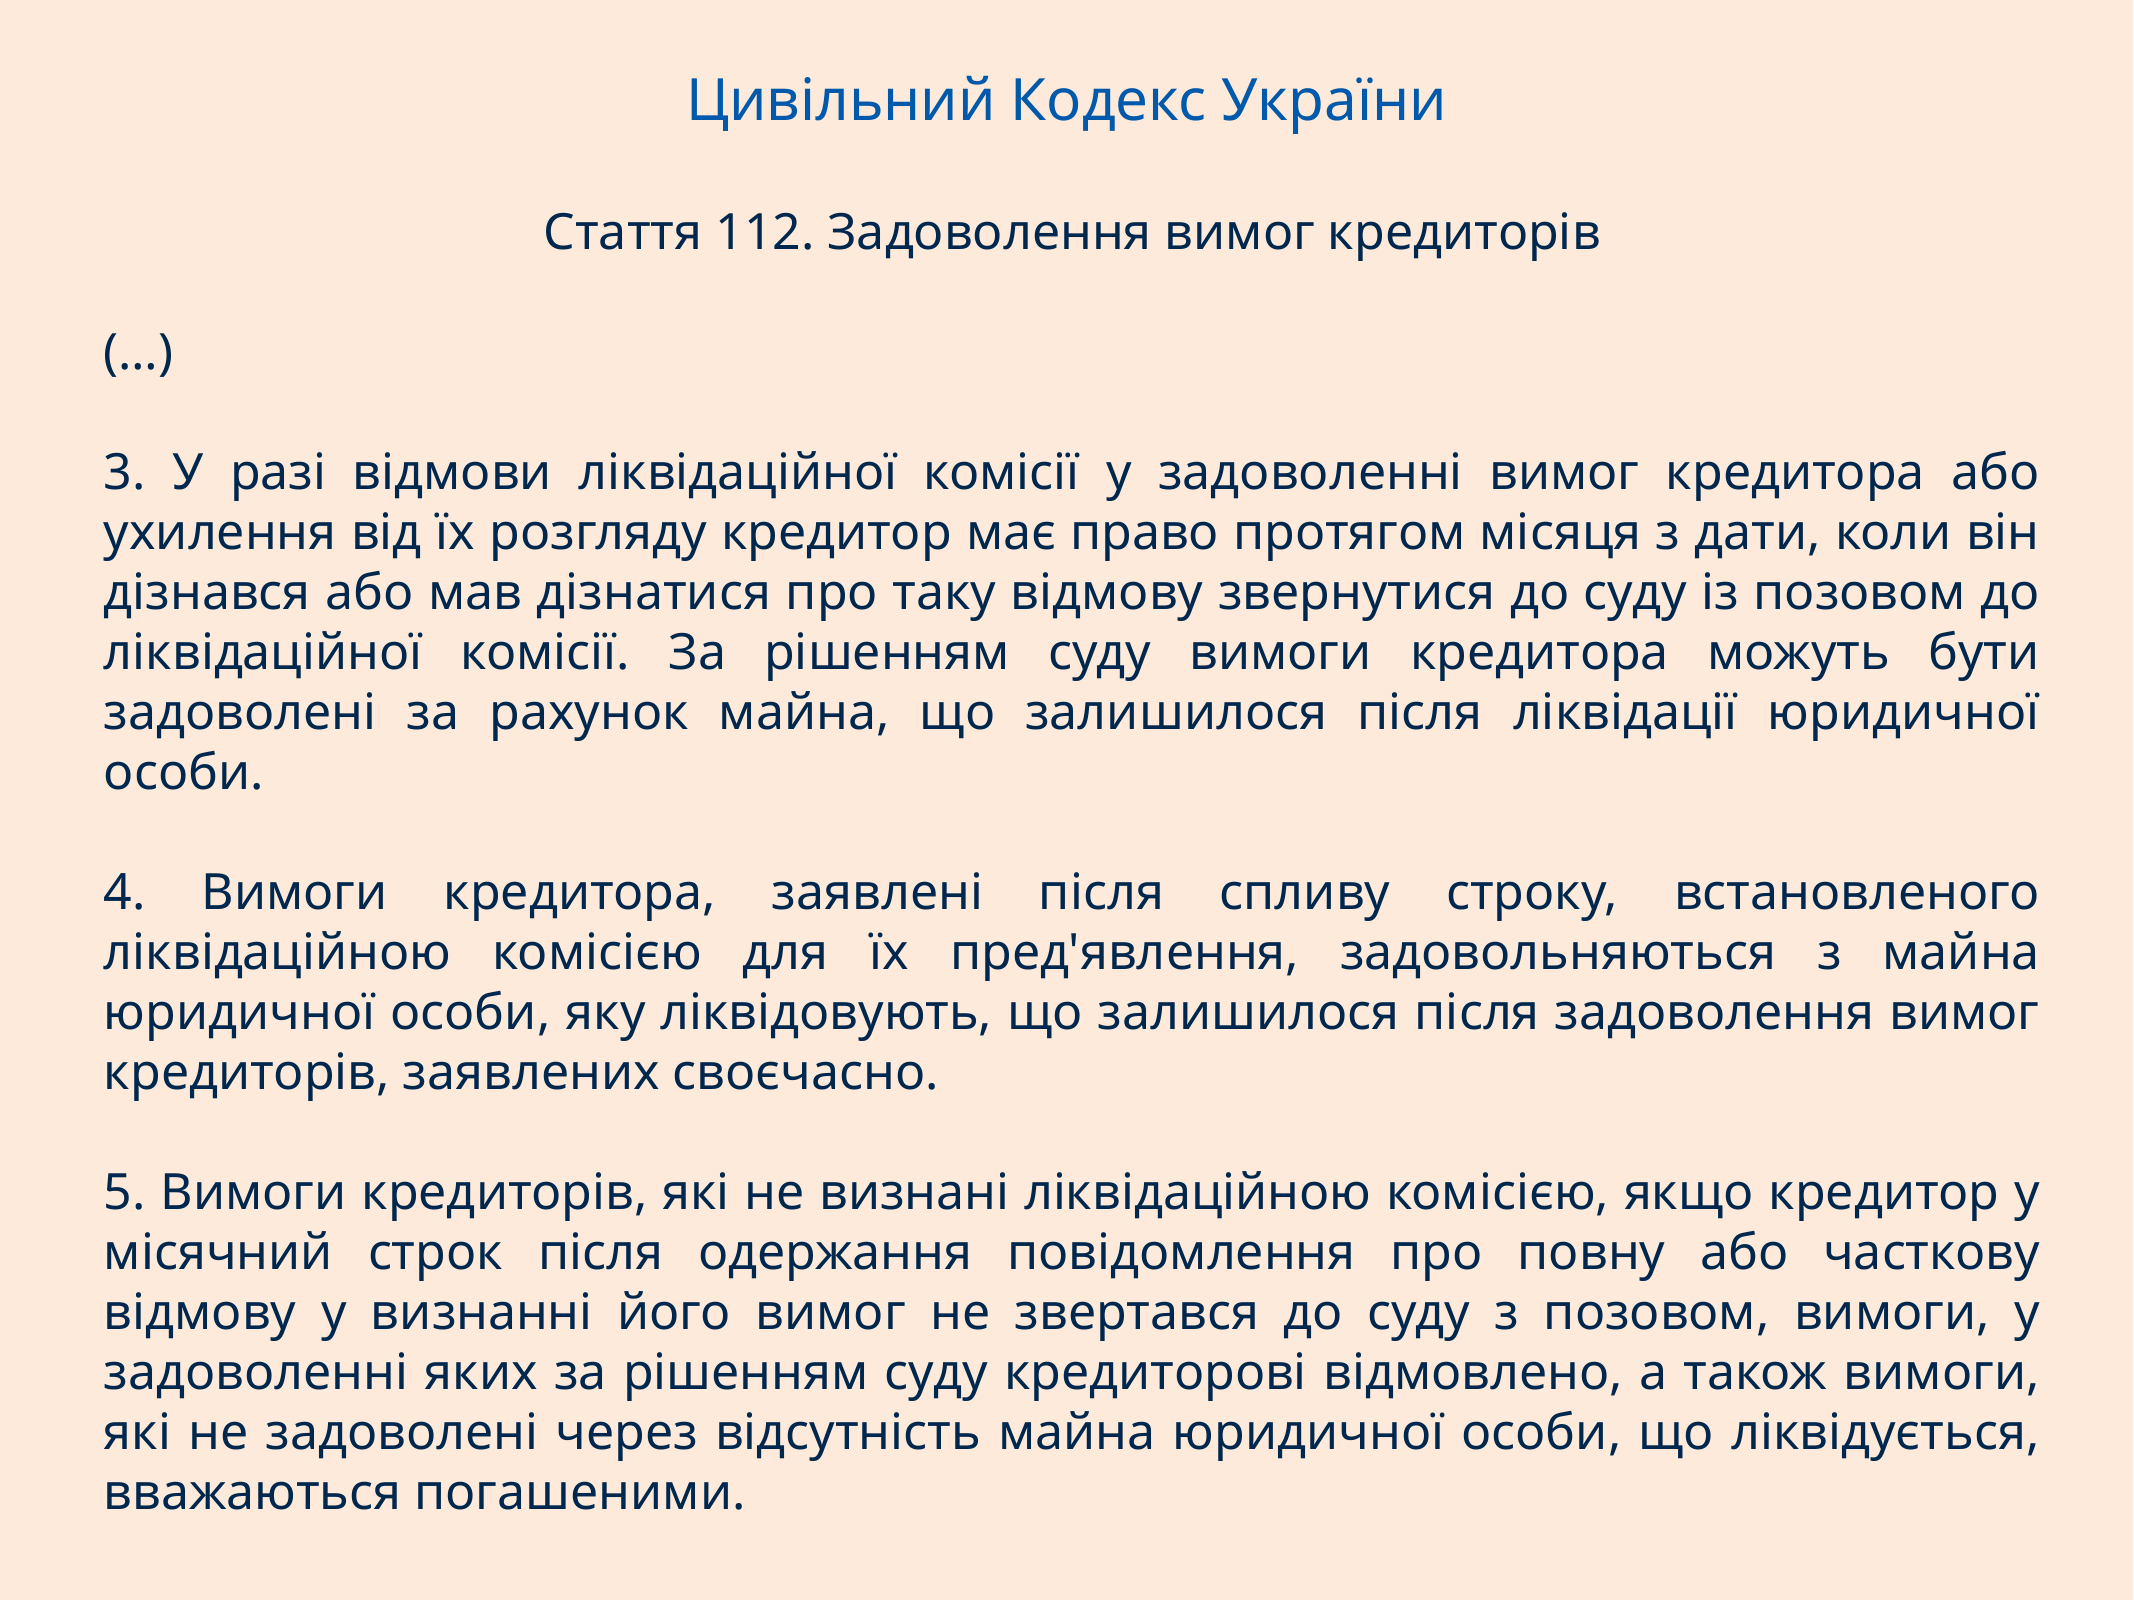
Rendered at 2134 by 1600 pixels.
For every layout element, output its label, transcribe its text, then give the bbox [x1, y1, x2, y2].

title Цивільний Кодекс України [104, 62, 2030, 134]
list Стаття 112. Задоволення вимог кредиторів (…) 3. У разі відмови ліквідаційної комісії у задоволенні вимог кредитора або ухилення від їх розгляду кредитор має право протягом місяця з дати, коли він дізнався або мав дізнатися про таку відмову звернутися до суду із позовом до ліквідаційної комісії. За рішенням суду вимоги кредитора можуть бути задоволені за рахунок майна, що залишилося після ліквідації юридичної особи. 4. Вимоги кредитора, заявлені після спливу строку, встановленого ліквідаційною комісією для їх пред'явлення, задовольняються з майна юридичної особи, яку ліквідовують, що залишилося після задоволення вимог кредиторів, заявлених своєчасно. 5. Вимоги кредиторів, які не визнані ліквідаційною комісією, якщо кредитор у місячний строк після одержання повідомлення про повну або часткову відмову у визнанні його вимог не звертався до суду з позовом, вимоги, у задоволенні яких за рішенням суду кредиторові відмовлено, а також вимоги, які не задоволені через відсутність майна юридичної особи, що ліквідується, вважаються погашеними. [104, 200, 2041, 1533]
